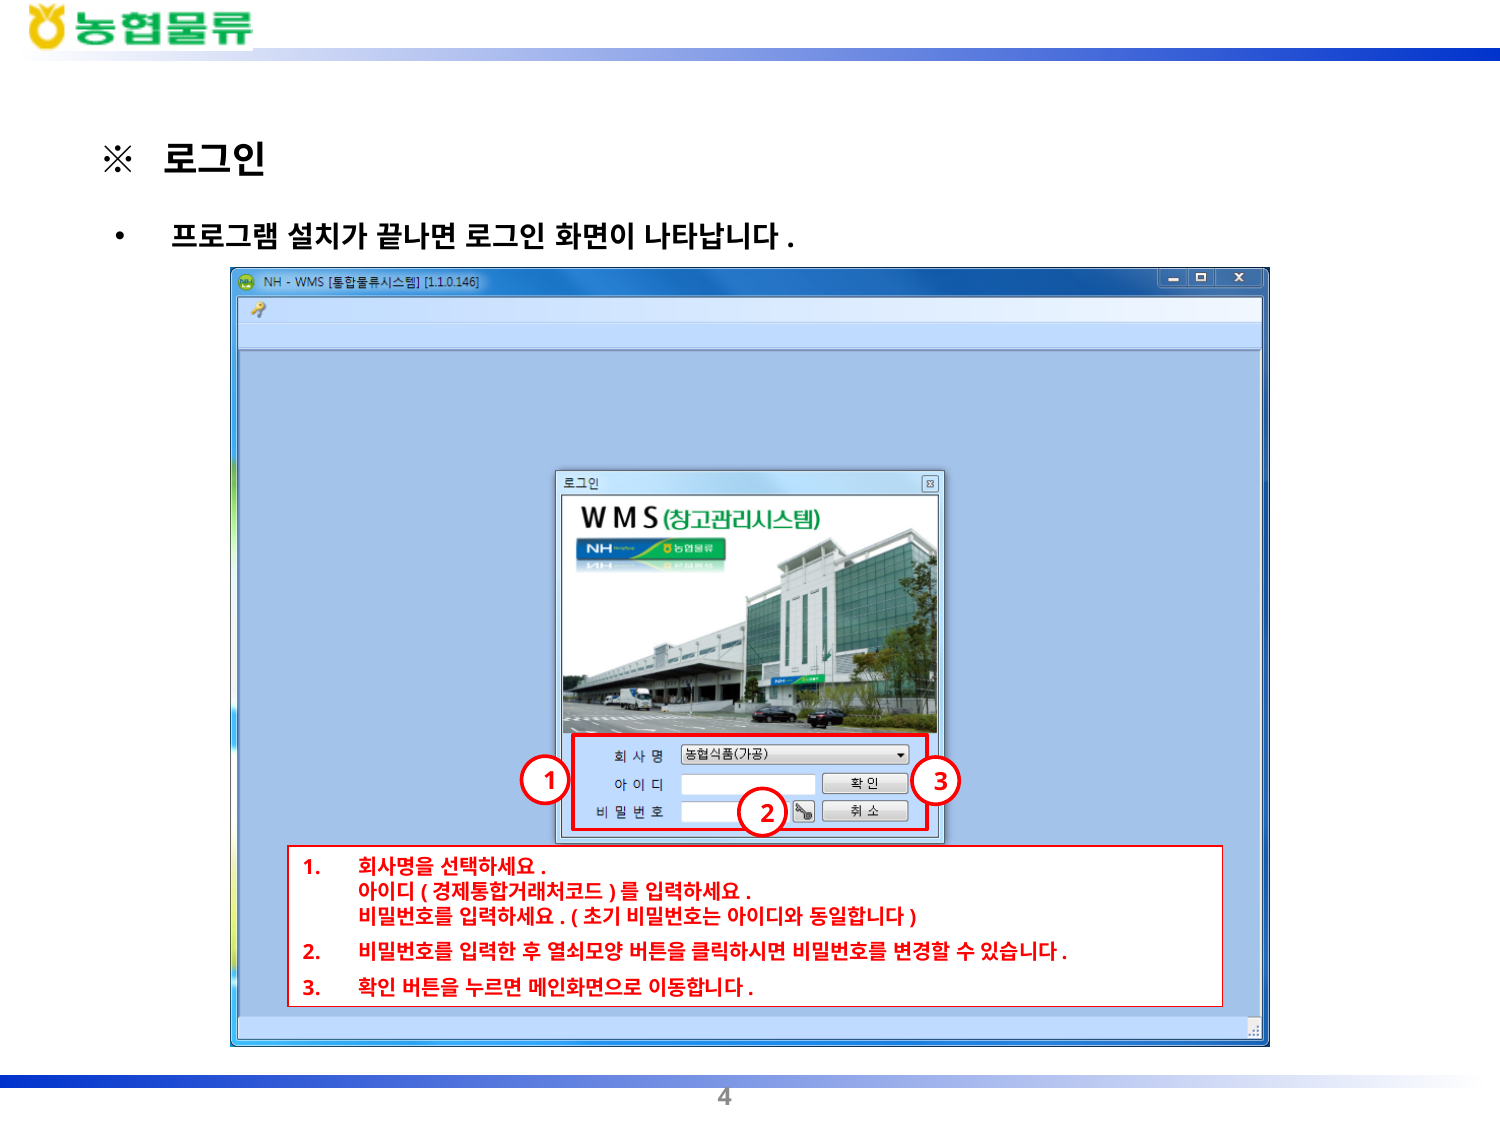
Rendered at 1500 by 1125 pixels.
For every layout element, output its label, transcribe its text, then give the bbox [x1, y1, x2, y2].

picture [229, 266, 1270, 1047]
text_box ※ 로그인 [62, 116, 1500, 192]
picture [29, 3, 253, 51]
text_box 프로그램 설치가 끝나면 로그인 화면이 나타납니다. [100, 210, 1471, 261]
slide_number 4 [702, 1070, 739, 1125]
